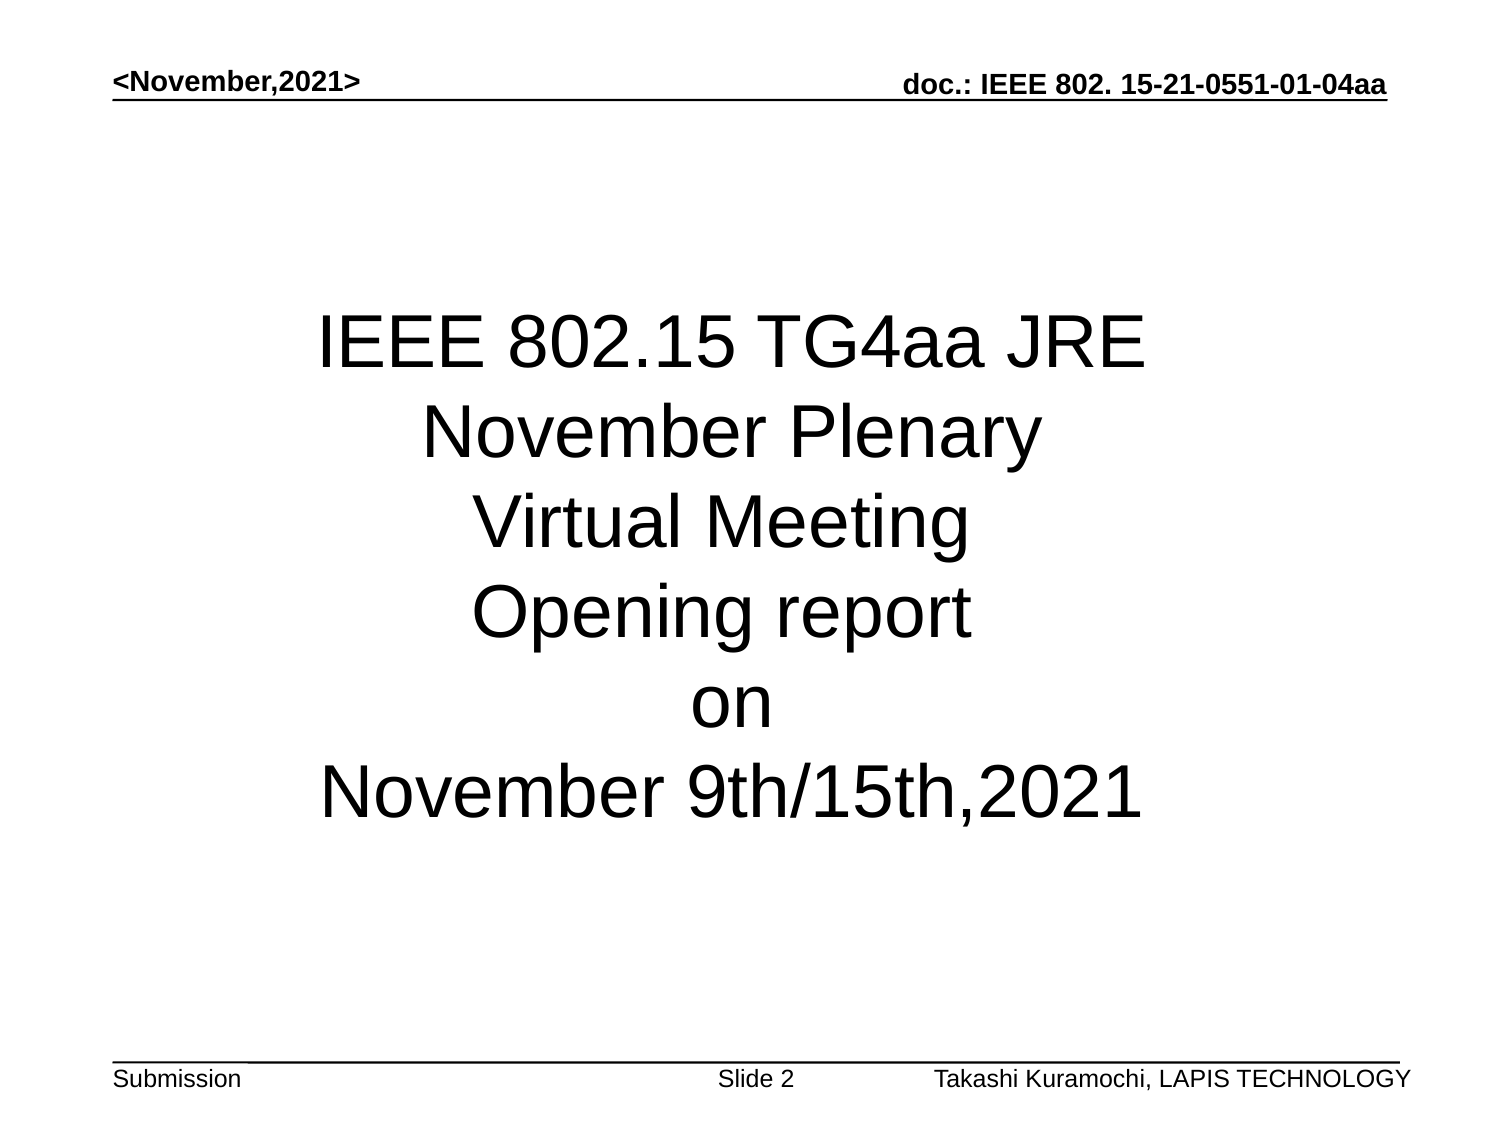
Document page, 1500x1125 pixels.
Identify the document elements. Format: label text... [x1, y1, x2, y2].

footer Takashi Kuramochi, LAPIS TECHNOLOGY [820, 1062, 1413, 1125]
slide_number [112, 62, 375, 98]
title IEEE 802.15 TG4aa JRE November Plenary Virtual Meeting Opening report on November 9th/15th,2021 [17, 243, 1447, 882]
slide_number Slide 2 [709, 1062, 803, 1093]
